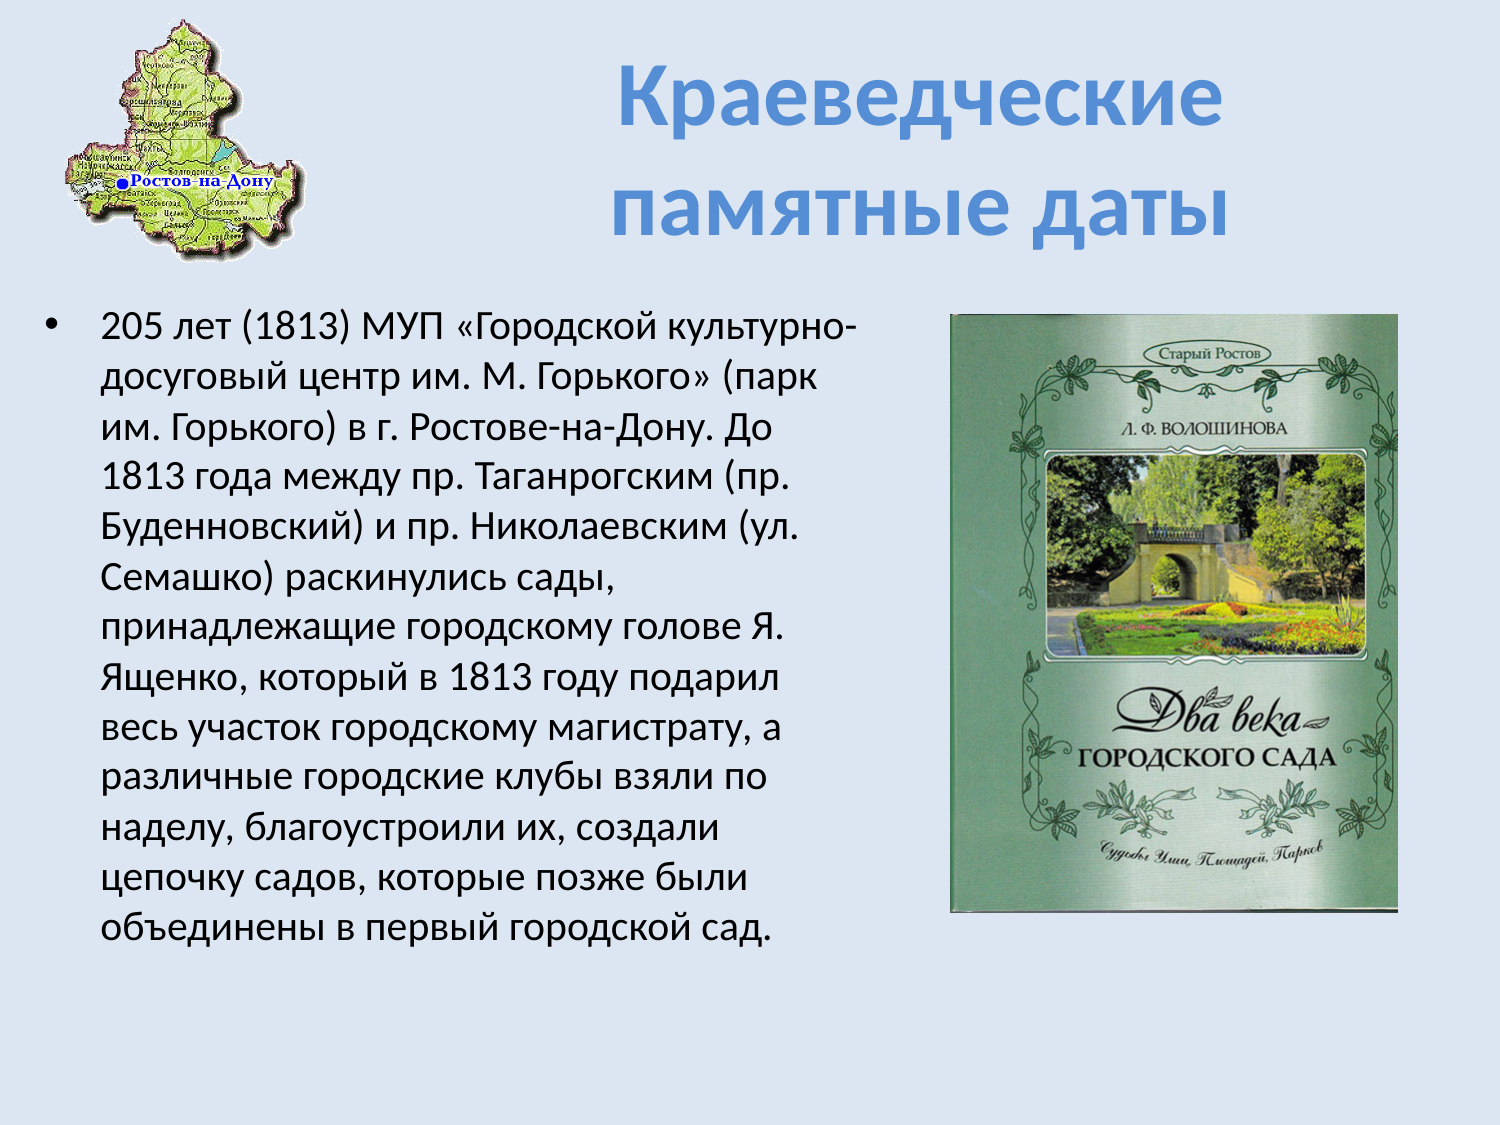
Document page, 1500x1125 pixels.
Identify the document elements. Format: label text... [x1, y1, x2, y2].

text_box 205 лет (1813) МУП «Городской культурно-досуговый центр им. М. Горького» (парк им. Горького) в г. Ростове-на-Дону. До 1813 года между пр. Таганрогским (пр. Буденновский) и пр. Николаевским (ул. Семашко) раскинулись сады, принадлежащие городскому голове Я. Ященко, который в 1813 году подарил весь участок городскому магистрату, а различные городские клубы взяли по наделу, благоустроили их, создали цепочку садов, которые позже были объединены в первый городской сад. [29, 290, 880, 1071]
picture [64, 18, 308, 263]
picture [950, 314, 1399, 913]
text_box Краеведческие памятные даты [466, 45, 1376, 244]
